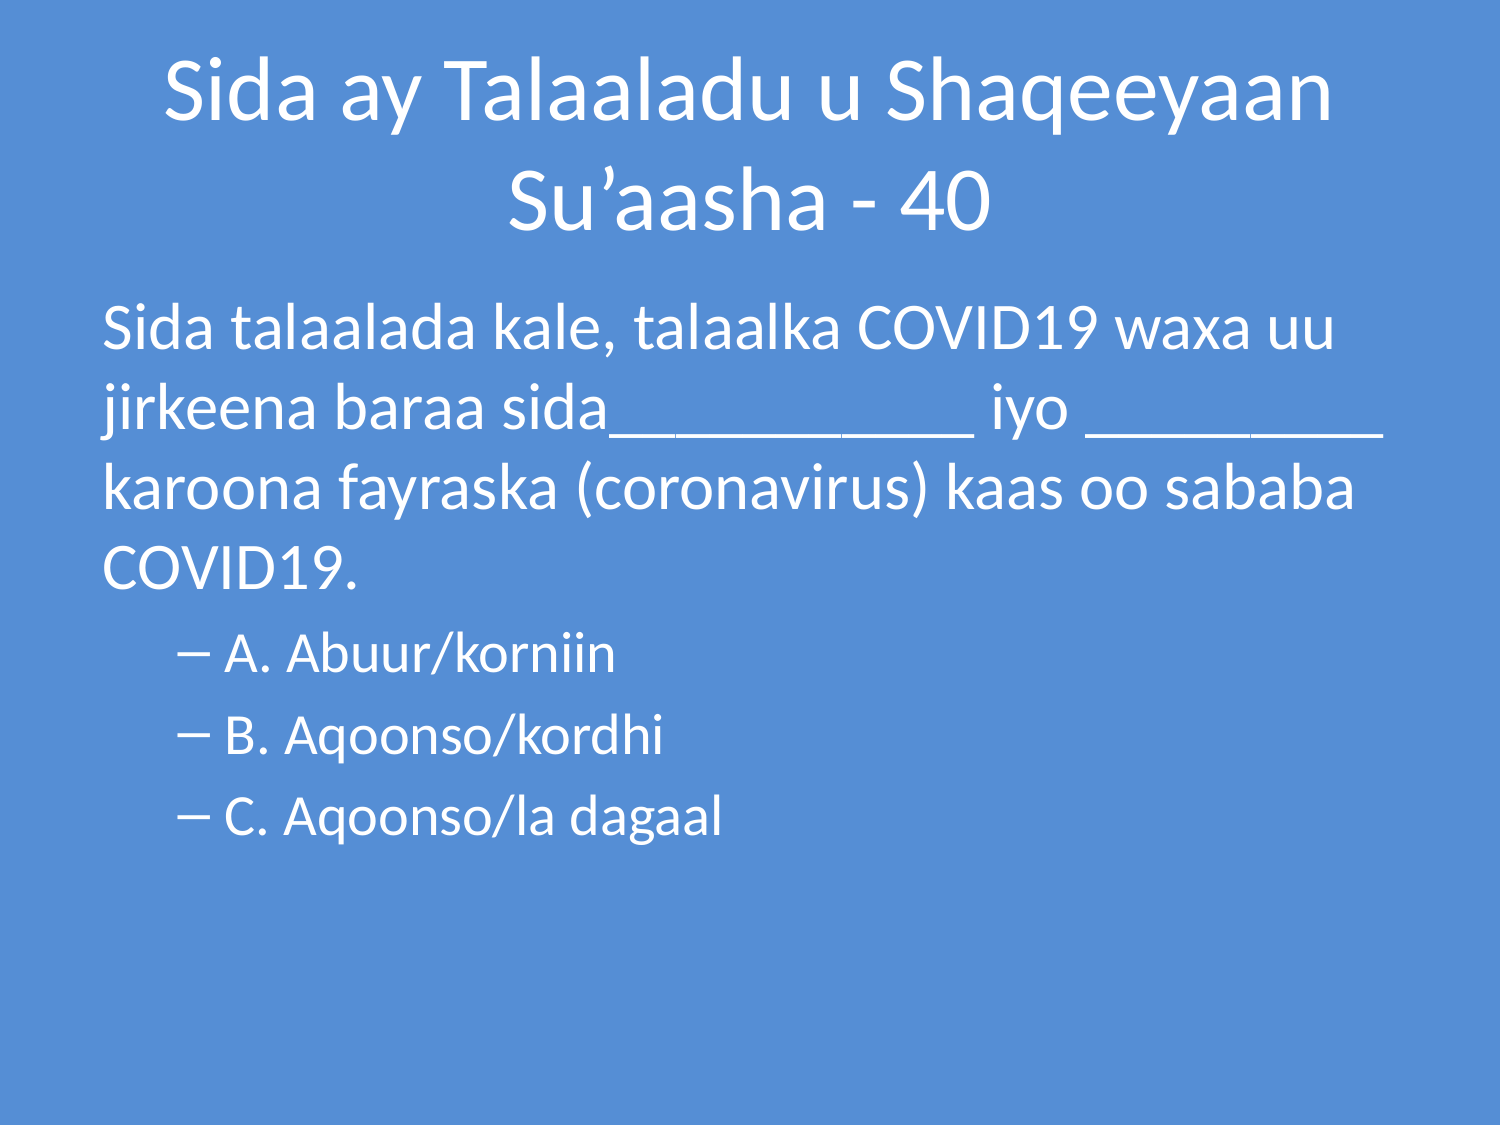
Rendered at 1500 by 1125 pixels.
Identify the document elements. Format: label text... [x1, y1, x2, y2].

list Sida talaalada kale, talaalka COVID19 waxa uu jirkeena baraa sida___________ iyo _________ karoona fayraska (coronavirus) kaas oo sababa COVID19. A. Abuur/korniin B. Aqoonso/kordhi C. Aqoonso/la dagaal [87, 275, 1438, 1018]
title Sida ay Talaaladu u Shaqeeyaan Su’aasha - 40 [75, 45, 1425, 233]
